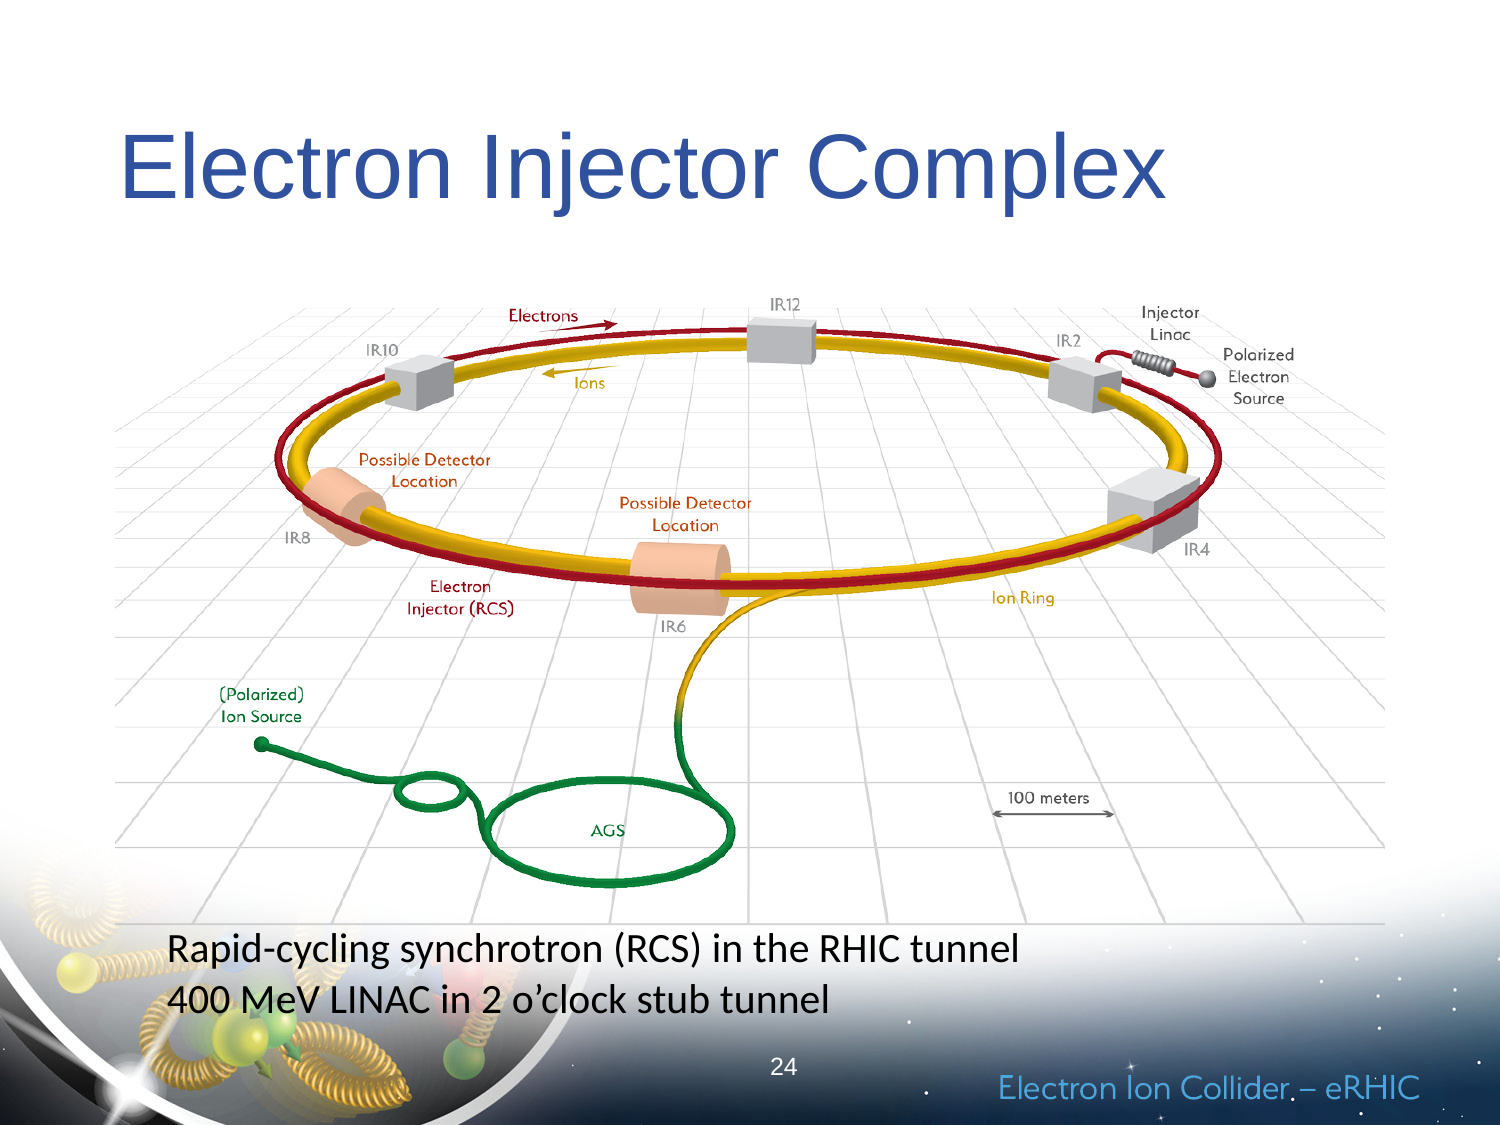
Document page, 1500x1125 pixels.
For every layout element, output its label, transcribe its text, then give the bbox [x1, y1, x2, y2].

picture [0, 0, 1500, 1125]
text_box Rapid-cycling synchrotron (RCS) in the RHIC tunnel 400 MeV LINAC in 2 o’clock stub tunnel [152, 956, 1346, 1029]
slide_number 24 [615, 1035, 953, 1096]
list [115, 241, 1385, 956]
title Electron Injector Complex [103, 59, 1397, 278]
